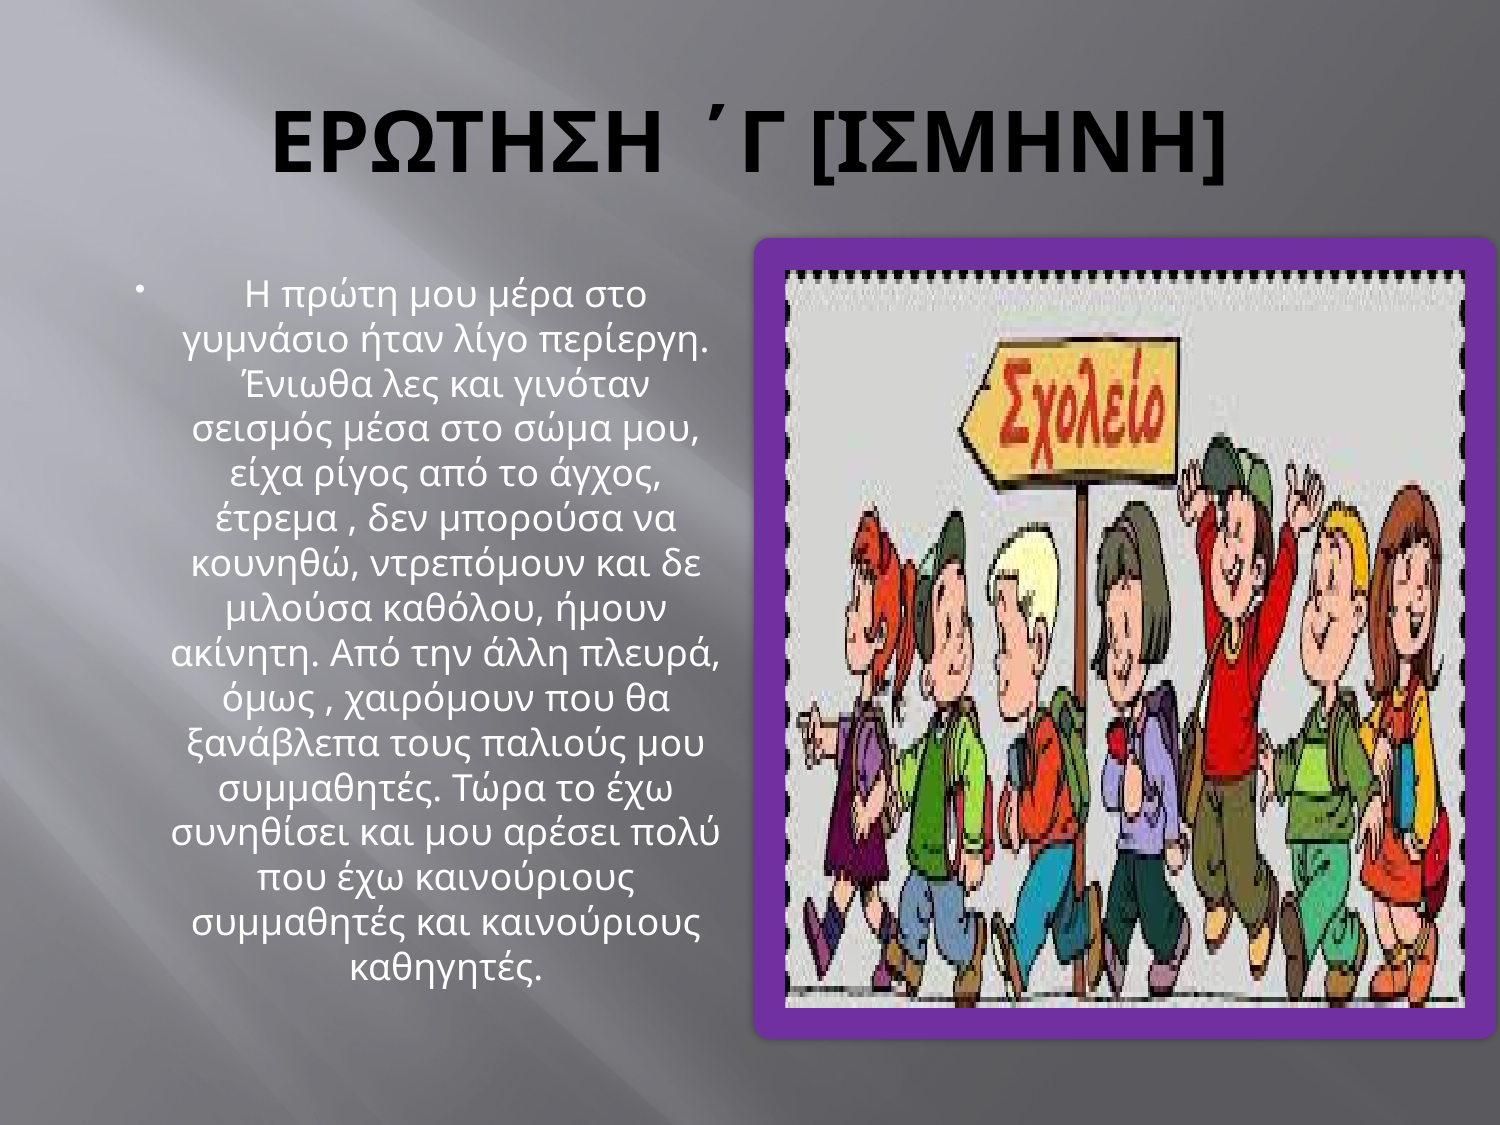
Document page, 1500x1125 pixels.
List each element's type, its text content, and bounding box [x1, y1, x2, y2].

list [784, 269, 1466, 1008]
title ΕΡΩΤΗΣΗ ΄Γ [ΙΣΜΗΝΗ] [75, 45, 1425, 233]
list Η πρώτη μου μέρα στο γυμνάσιο ήταν λίγο περίεργη. Ένιωθα λες και γινόταν σεισμός μέσα στο σώμα μου, είχα ρίγος από το άγχος, έτρεμα , δεν μπορούσα να κουνηθώ, ντρεπόμουν και δε μιλούσα καθόλου, ήμουν ακίνητη. Από την άλλη πλευρά, όμως , χαιρόμουν που θα ξανάβλεπα τους παλιούς μου συμμαθητές. Τώρα το έχω συνηθίσει και μου αρέσει πολύ που έχω καινούριους συμμαθητές και καινούριους καθηγητές. [75, 262, 738, 1005]
